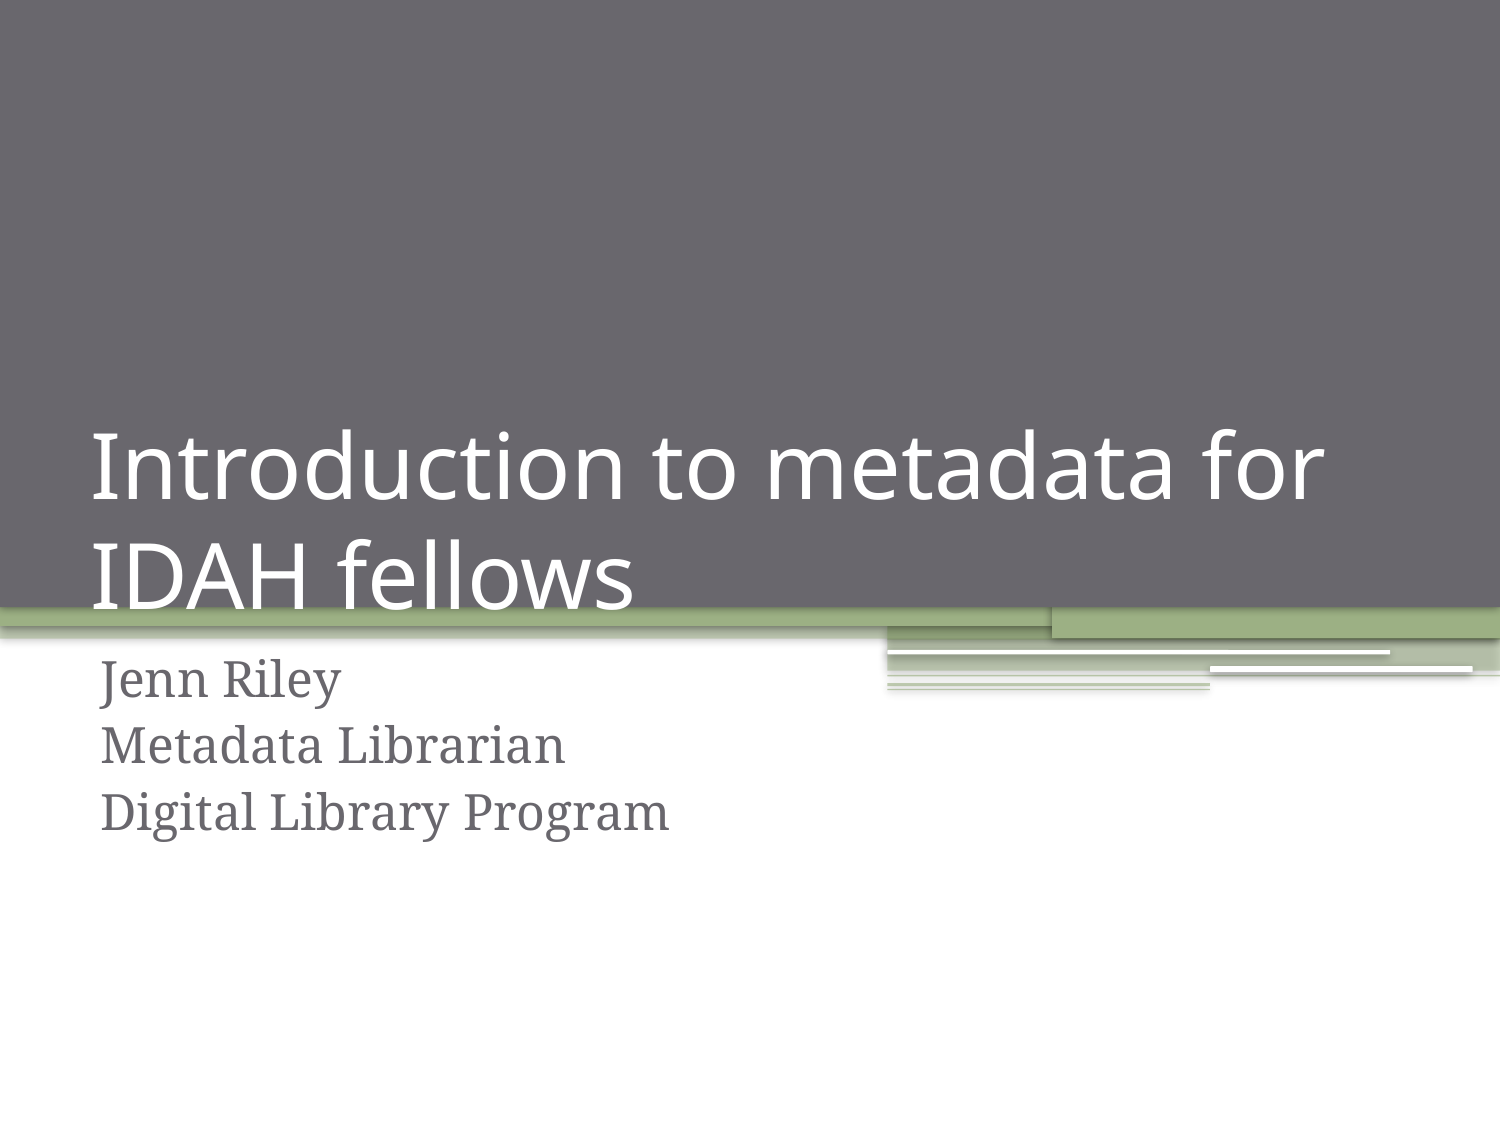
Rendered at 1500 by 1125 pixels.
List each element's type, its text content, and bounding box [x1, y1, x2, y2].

title Introduction to metadata for IDAH fellows [74, 393, 1463, 636]
subtitle Jenn Riley Metadata Librarian Digital Library Program [74, 639, 888, 928]
